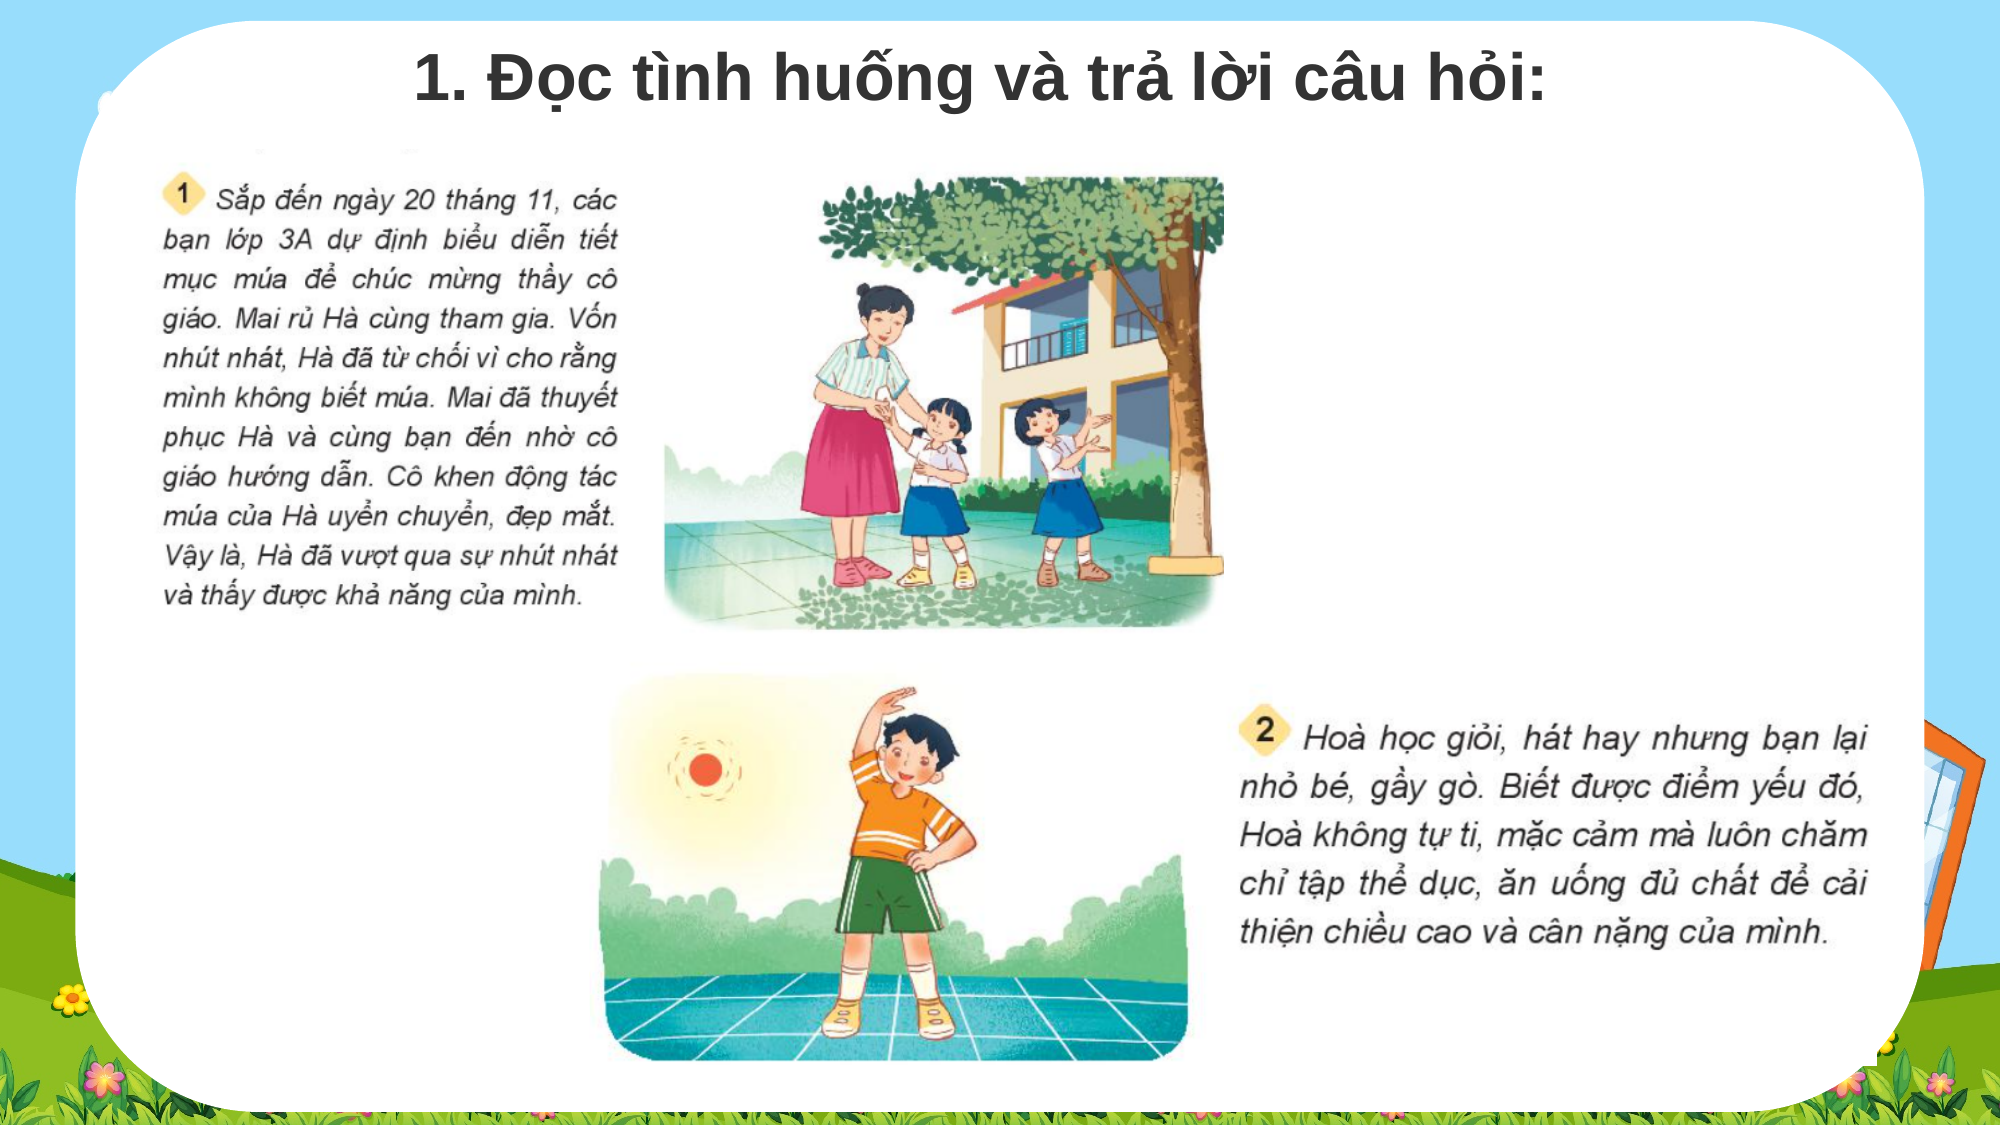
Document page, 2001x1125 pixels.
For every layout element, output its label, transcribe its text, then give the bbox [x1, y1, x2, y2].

picture [0, 0, 2000, 1125]
text_box 1. Đọc tình huống và trả lời câu hỏi: [210, 26, 1753, 122]
text_box [75, 20, 1925, 1112]
